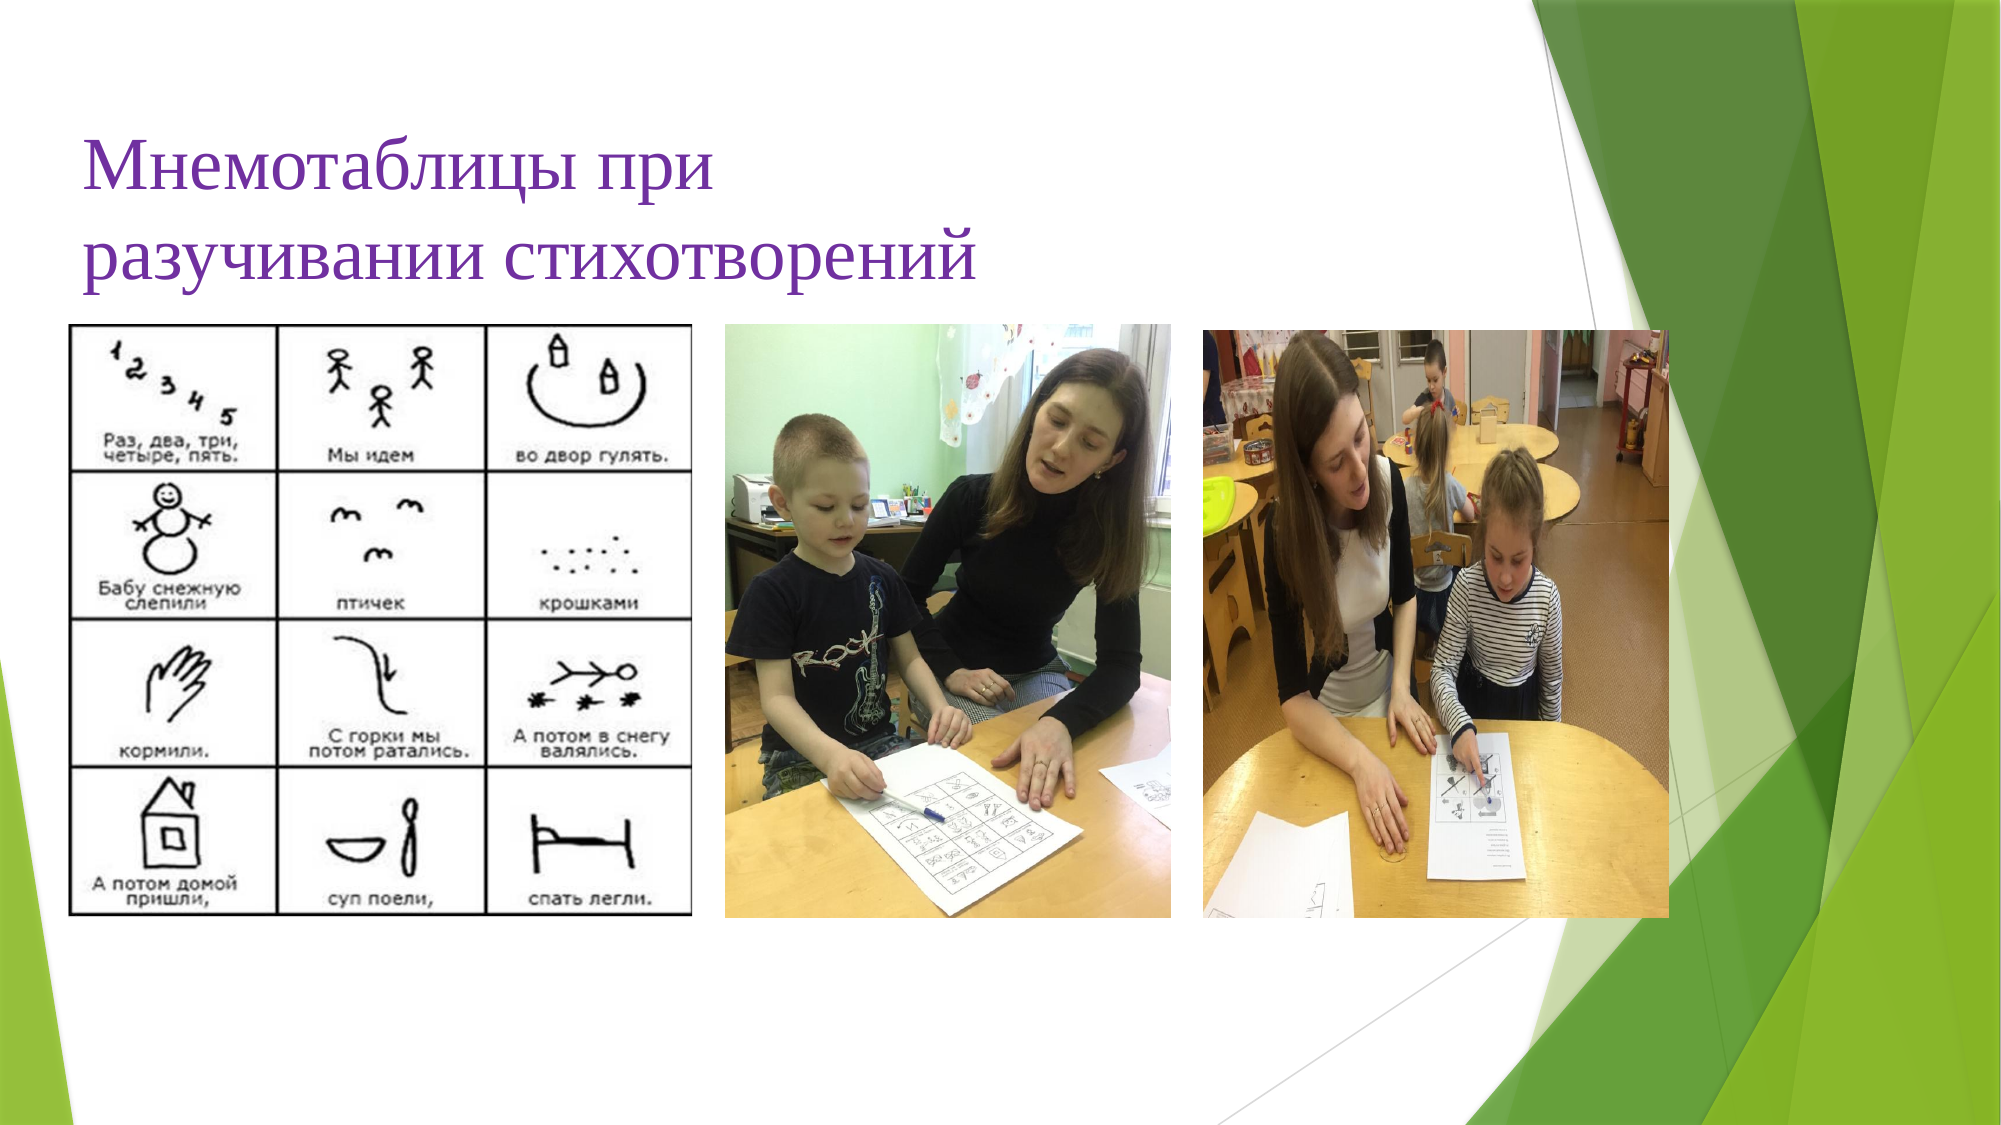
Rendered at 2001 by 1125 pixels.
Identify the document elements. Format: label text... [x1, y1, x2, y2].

picture [1202, 330, 1669, 918]
picture [724, 323, 1171, 918]
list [67, 323, 693, 918]
title Мнемотаблицы при разучивании стихотворений [67, 107, 1152, 325]
